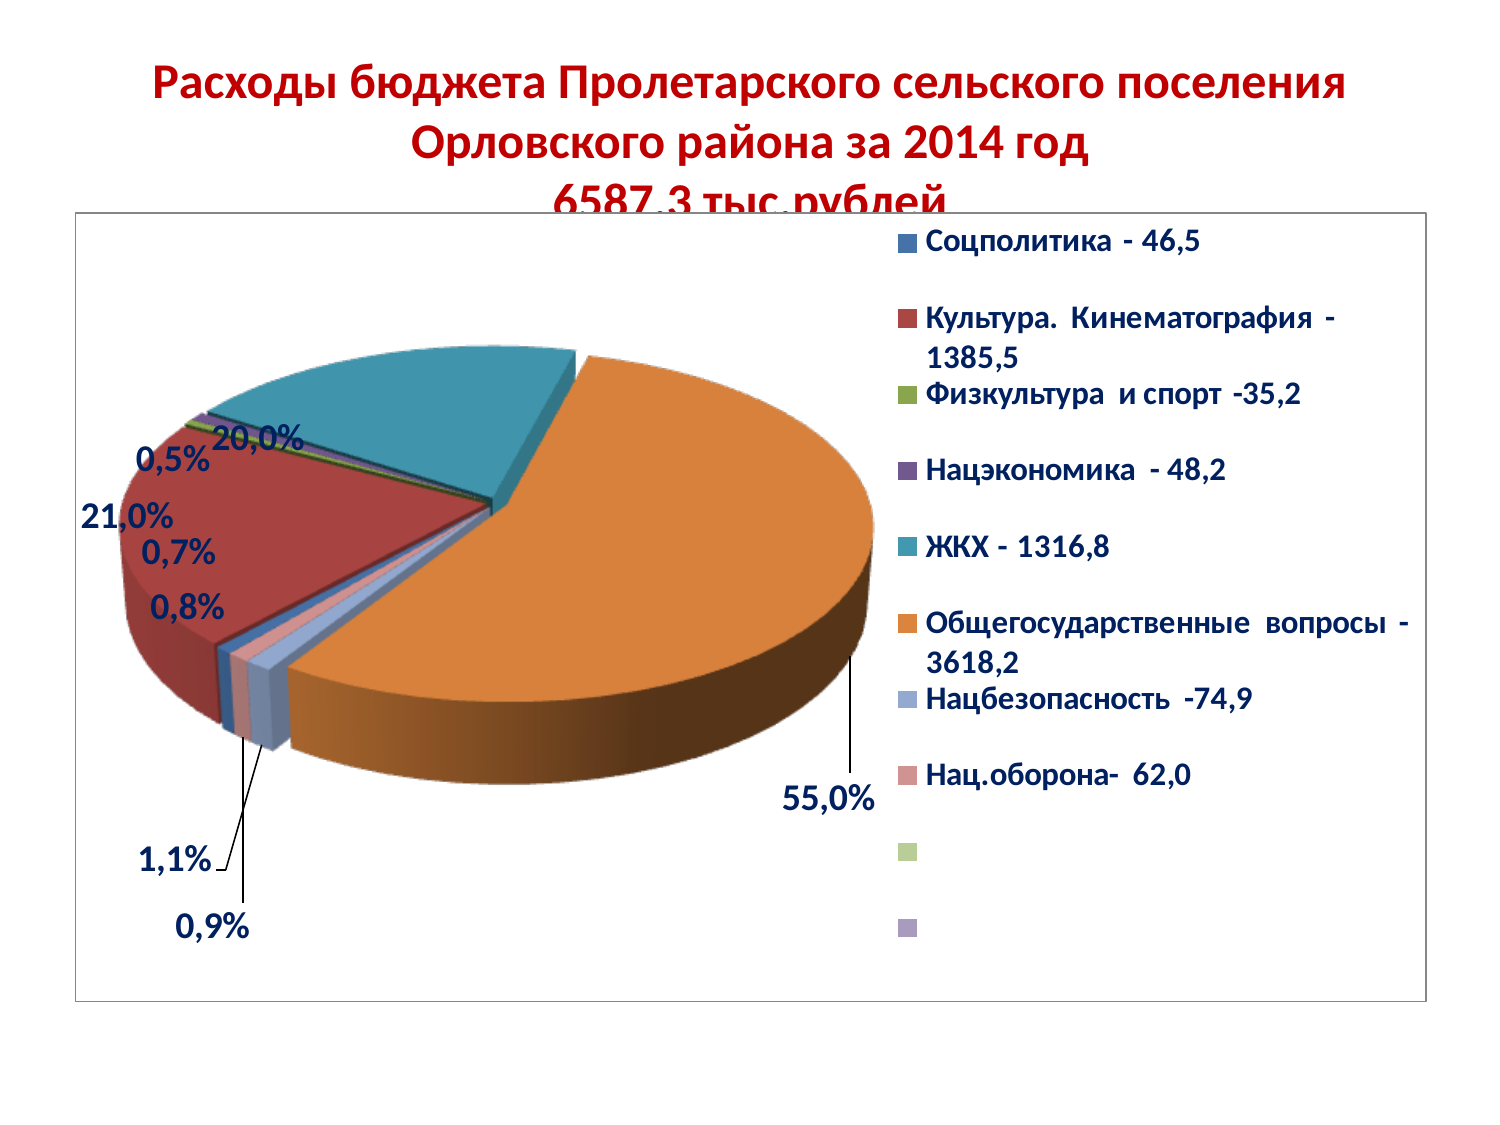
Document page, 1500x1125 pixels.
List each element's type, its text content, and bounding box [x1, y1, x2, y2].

title Расходы бюджета Пролетарского сельского поселения Орловского района за 2014 год 6587,3 тыс.рублей [74, 44, 1426, 202]
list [66, 203, 1434, 1009]
